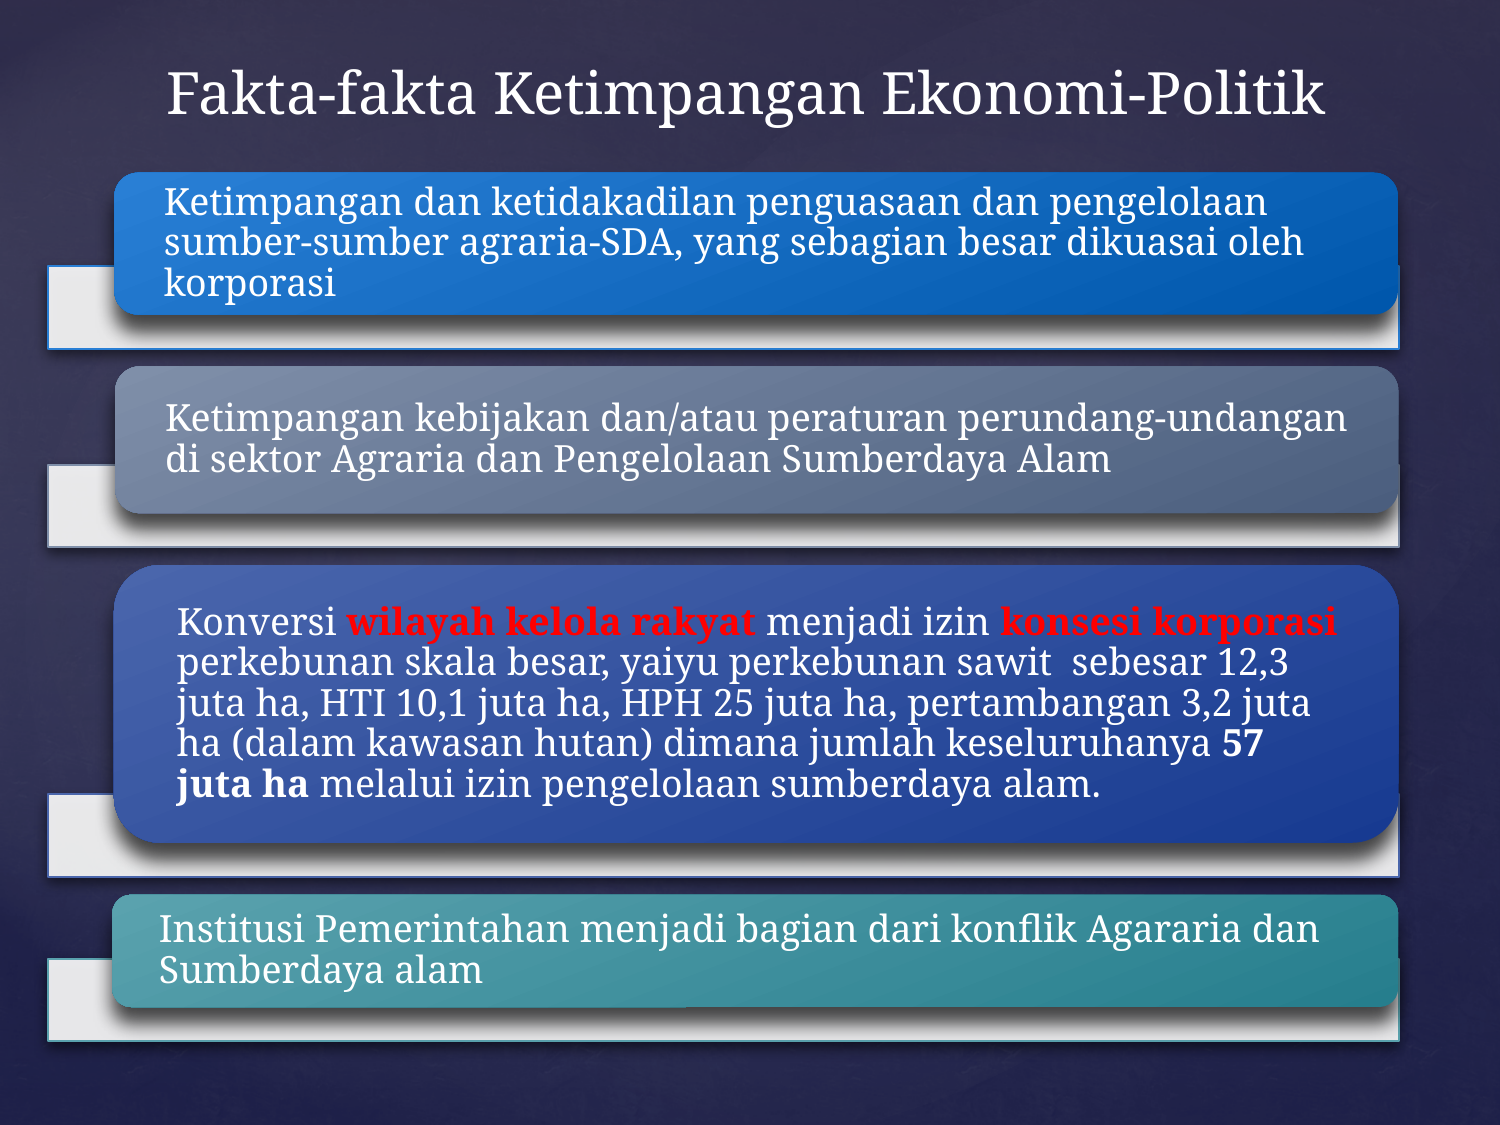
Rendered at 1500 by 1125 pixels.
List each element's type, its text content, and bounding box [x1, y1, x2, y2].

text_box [47, 171, 1400, 1043]
text_box Fakta-fakta Ketimpangan Ekonomi-Politik [127, 48, 1365, 168]
